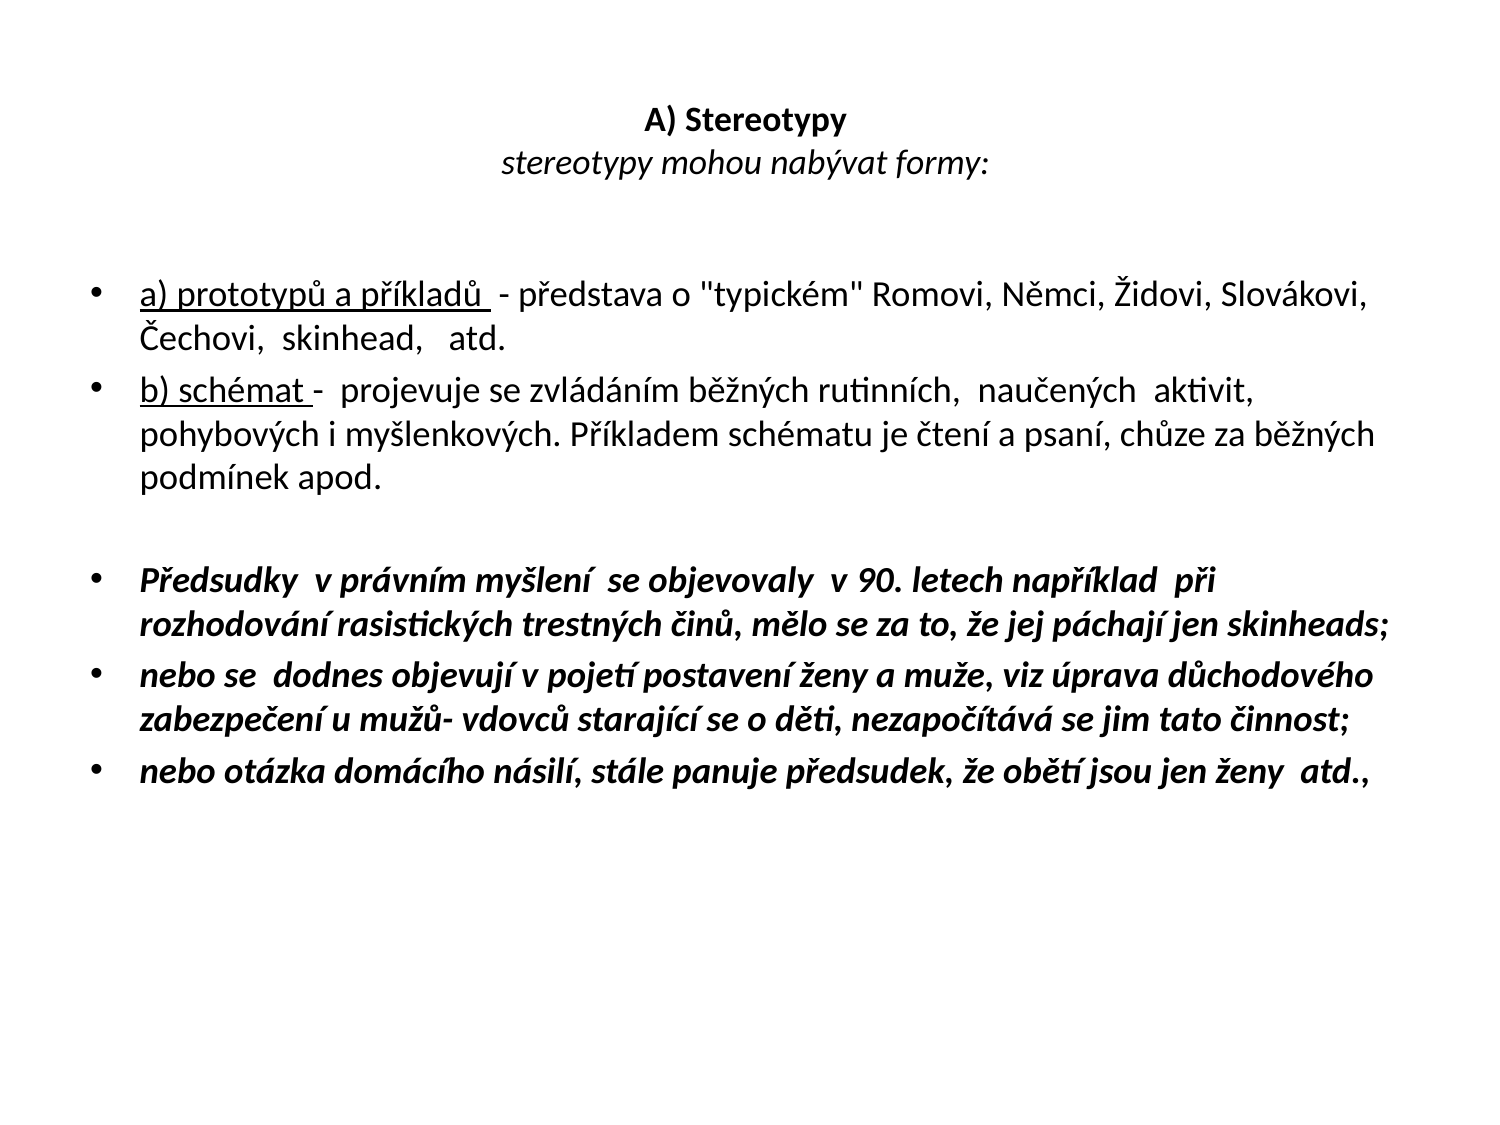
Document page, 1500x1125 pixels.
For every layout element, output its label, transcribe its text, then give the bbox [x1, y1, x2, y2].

list a) prototypů a příkladů - představa o "typickém" Romovi, Němci, Židovi, Slovákovi, Čechovi, skinhead, atd. b) schémat - projevuje se zvládáním běžných rutinních, naučených aktivit, pohybových i myšlenkových. Příkladem schématu je čtení a psaní, chůze za běžných podmínek apod. Předsudky v právním myšlení se objevovaly v 90. letech například při rozhodování rasistických trestných činů, mělo se za to, že jej páchají jen skinheads; nebo se dodnes objevují v pojetí postavení ženy a muže, viz úprava důchodového zabezpečení u mužů- vdovců starající se o děti, nezapočítává se jim tato činnost; nebo otázka domácího násilí, stále panuje předsudek, že obětí jsou jen ženy atd., [75, 262, 1425, 1005]
title A) Stereotypy stereotypy mohou nabývat formy: [75, 45, 1425, 233]
